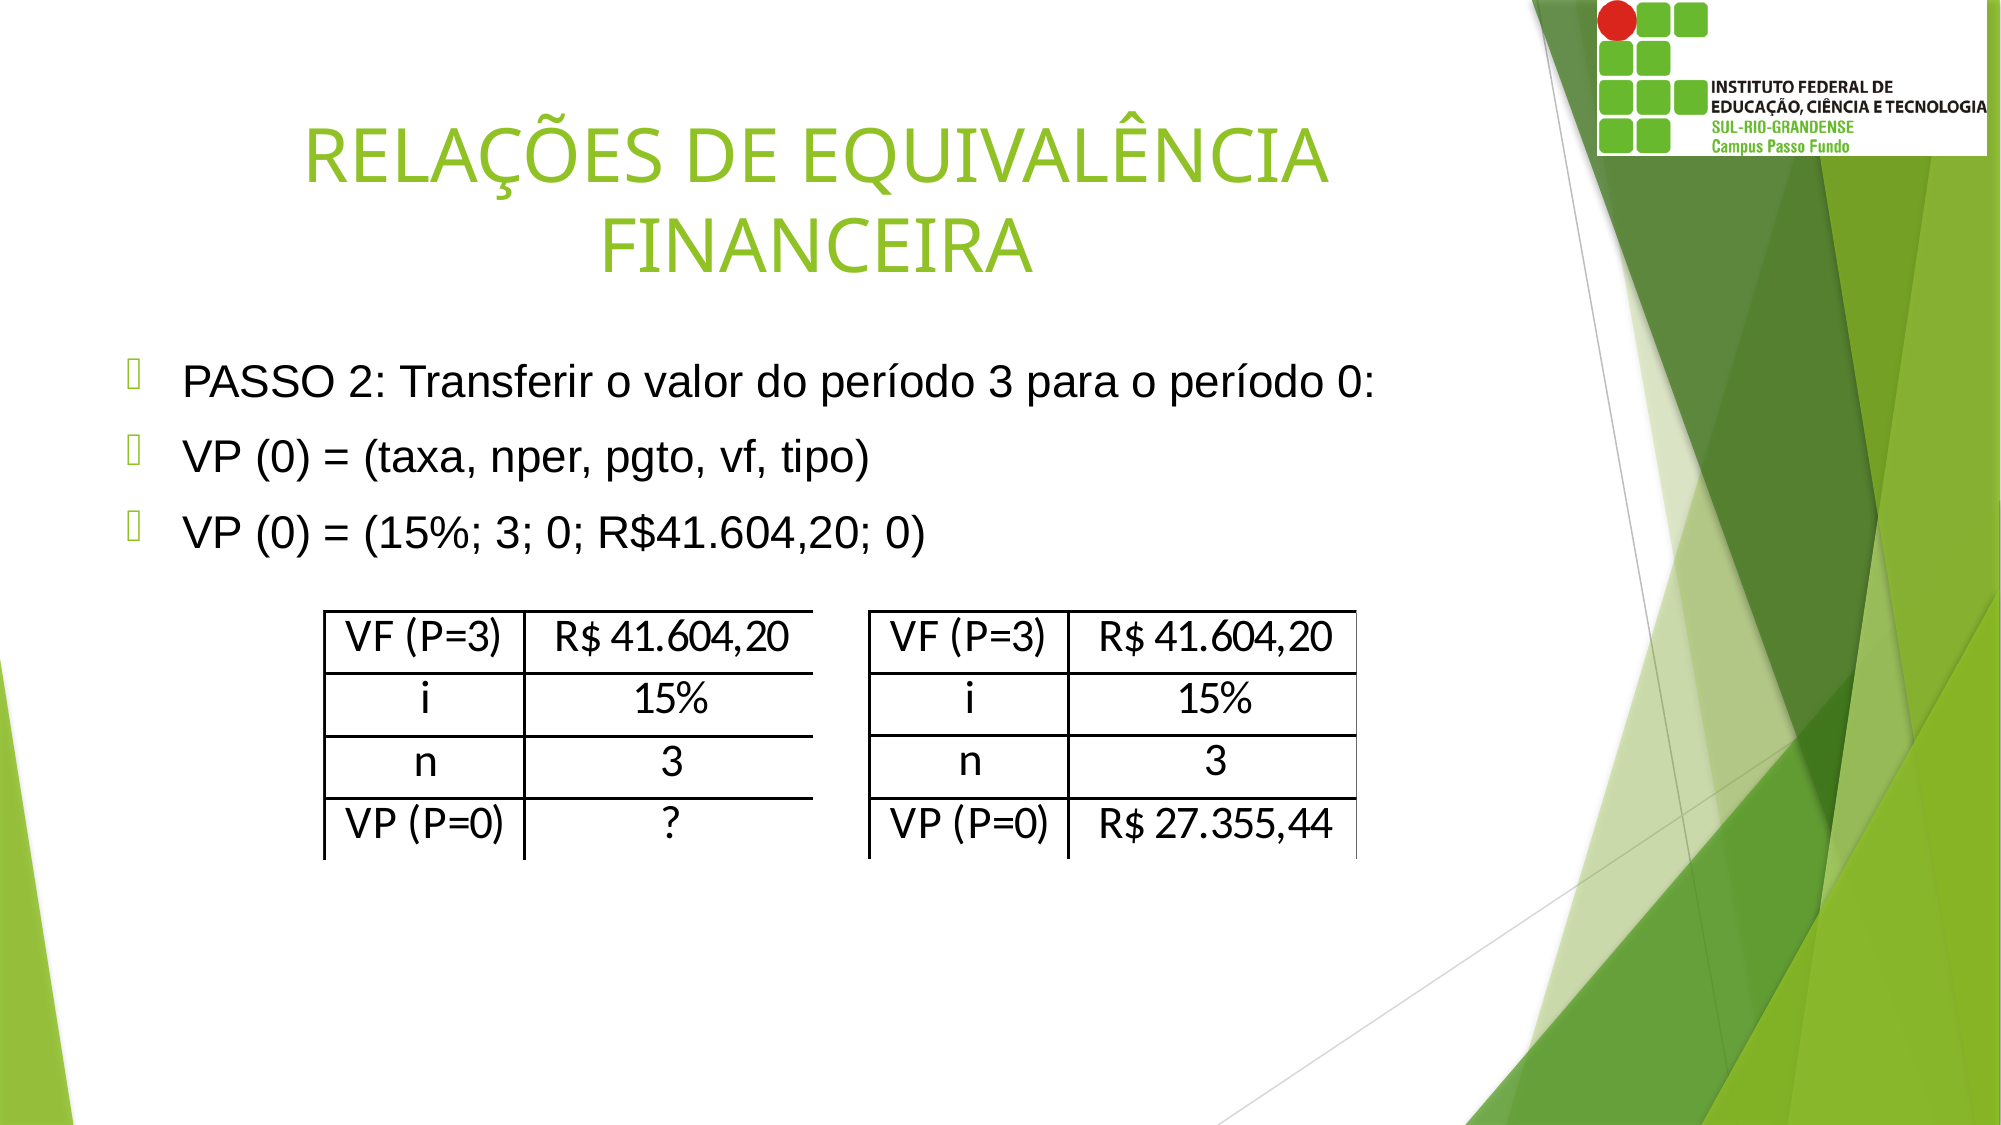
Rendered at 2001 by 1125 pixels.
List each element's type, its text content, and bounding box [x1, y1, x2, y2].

title RELAÇÕES DE EQUIVALÊNCIA FINANCEIRA [111, 99, 1522, 317]
picture [867, 609, 1361, 863]
picture [322, 609, 817, 864]
picture [1597, 0, 1987, 156]
list PASSO 2: Transferir o valor do período 3 para o período 0: VP (0) = (taxa, nper, pgto, vf, tipo) VP (0) = (15%; 3; 0; R$41.604,20; 0) [111, 343, 1522, 981]
